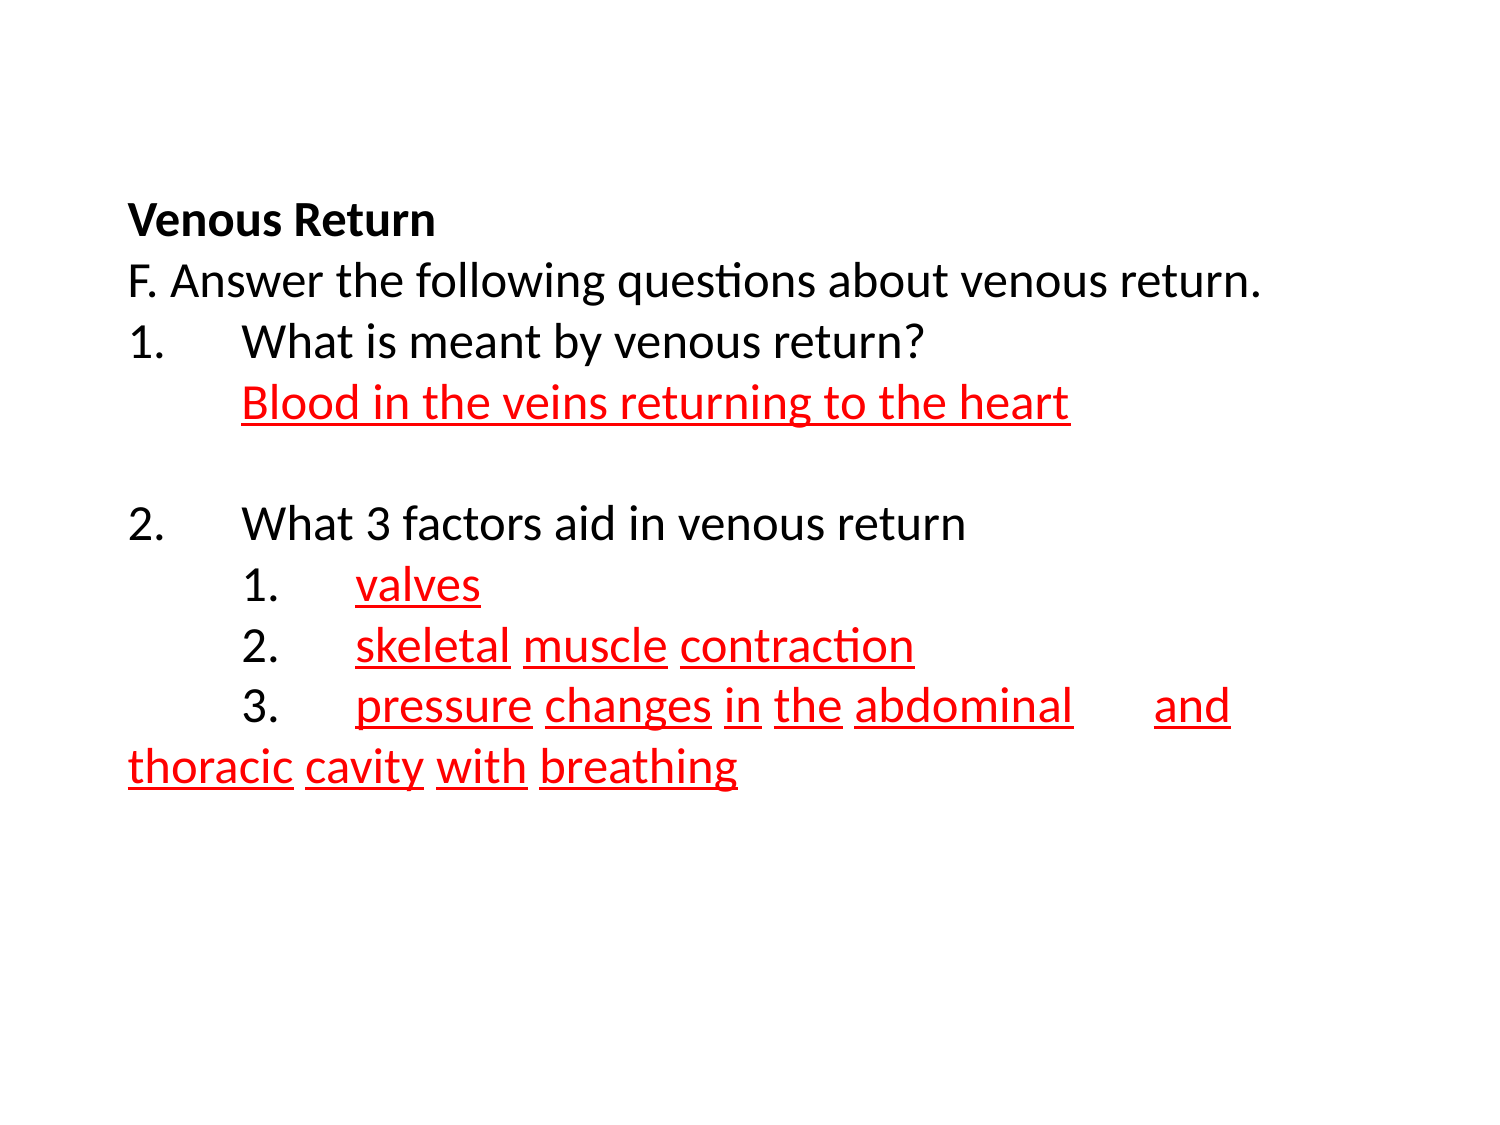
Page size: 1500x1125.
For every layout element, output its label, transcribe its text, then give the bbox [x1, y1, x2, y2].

title Venous Return F. Answer the following questions about venous return. 1. What is meant by venous return? Blood in the veins returning to the heart 2. What 3 factors aid in venous return 1. valves 2. skeletal muscle contraction 3. pressure changes in the abdominal and thoracic cavity with breathing [112, 174, 1388, 988]
